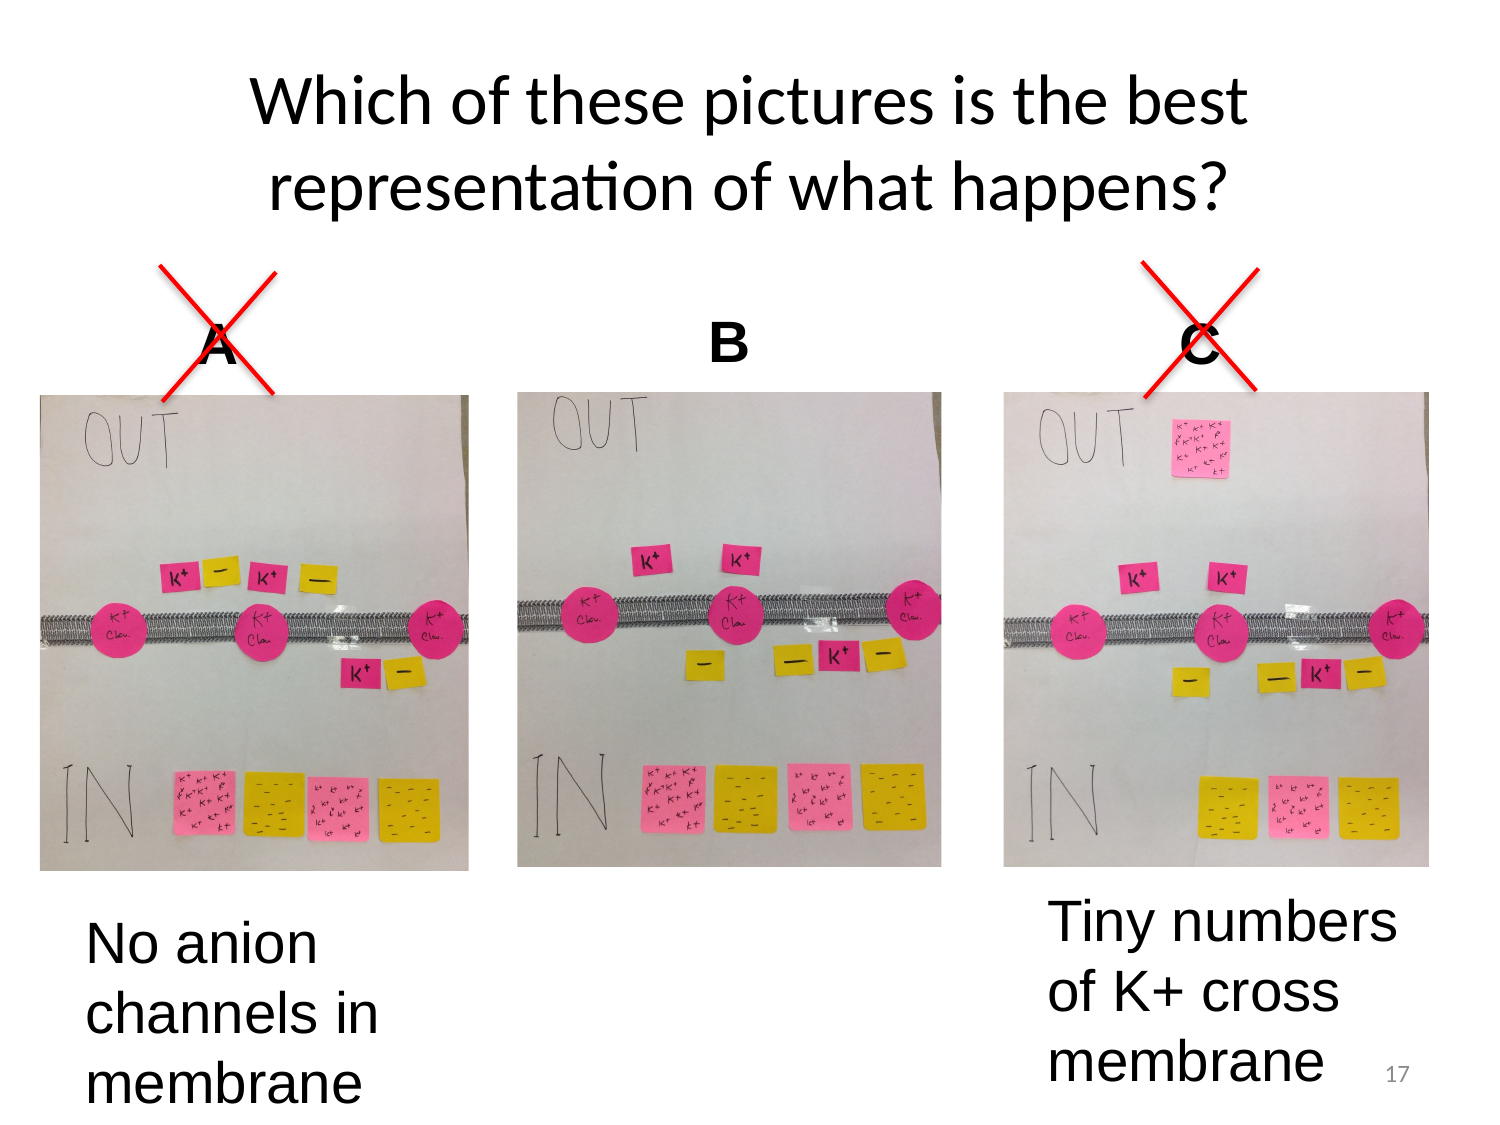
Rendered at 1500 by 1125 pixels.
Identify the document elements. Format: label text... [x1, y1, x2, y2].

text_box Tiny numbers of K+ cross membrane [1032, 875, 1467, 1101]
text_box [159, 264, 277, 403]
text_box No anion channels in membrane [70, 897, 438, 1123]
text_box B [693, 296, 766, 382]
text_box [1141, 261, 1259, 399]
title Which of these pictures is the best representation of what happens? [74, 44, 1426, 233]
picture [1003, 392, 1430, 867]
picture [39, 394, 469, 871]
picture [517, 392, 942, 867]
